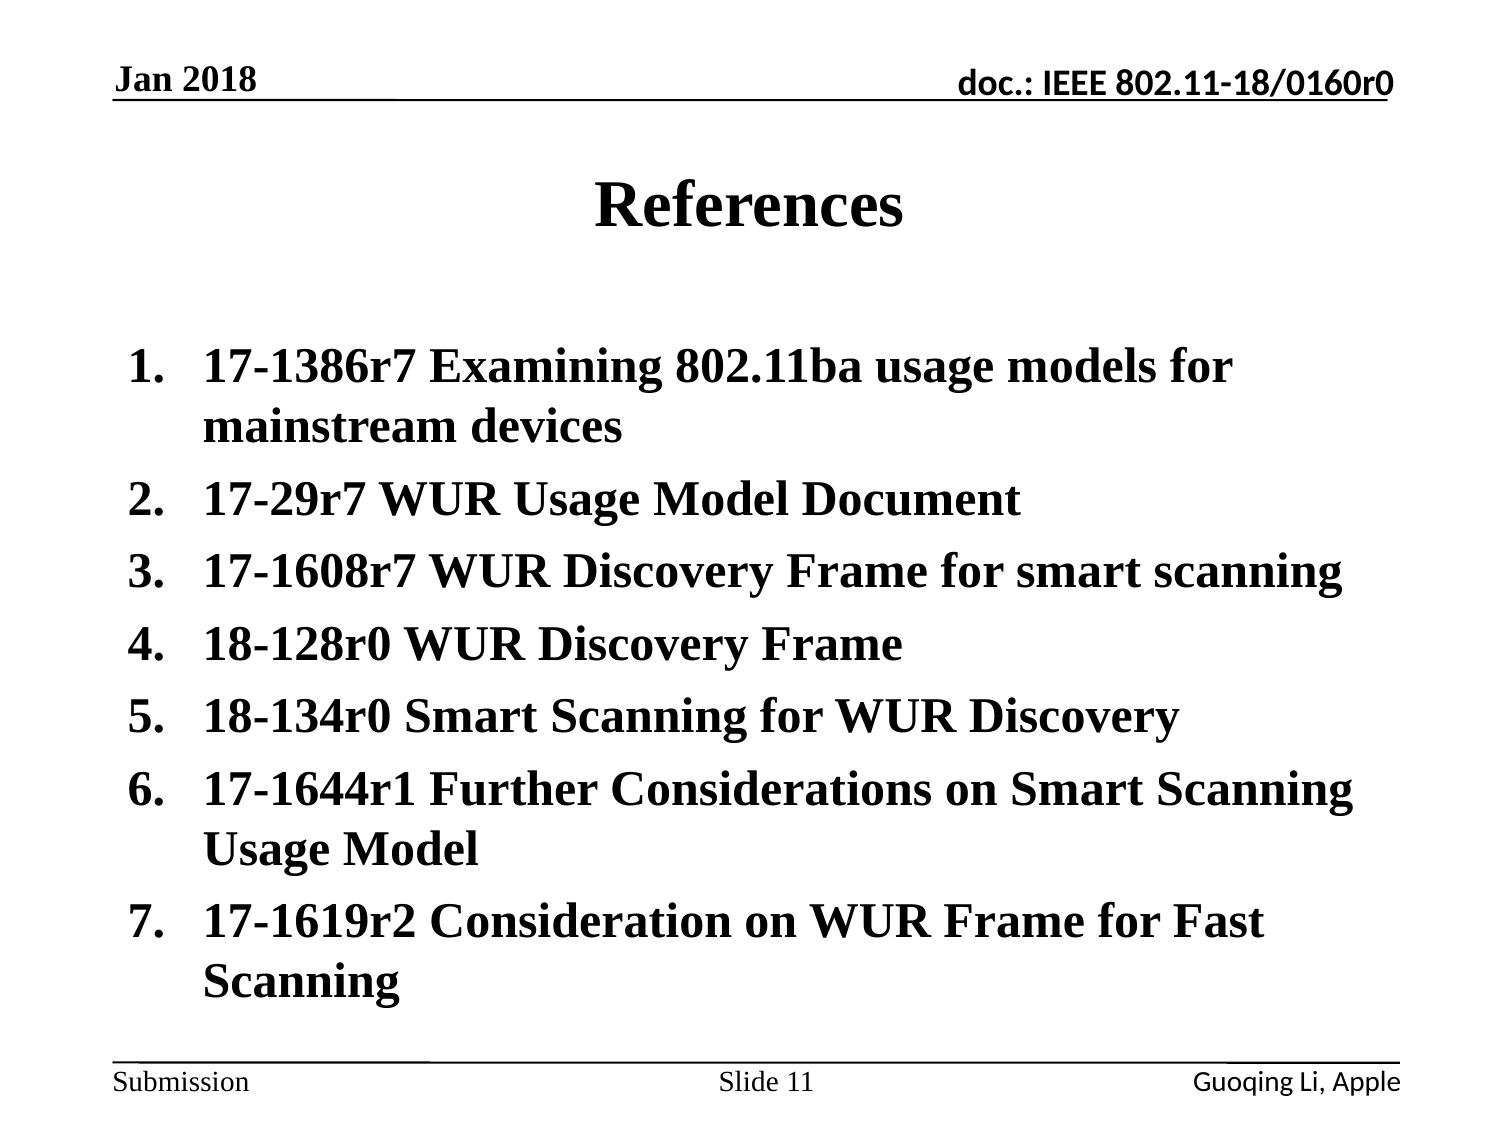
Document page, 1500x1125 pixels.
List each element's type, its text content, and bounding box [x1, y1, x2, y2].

footer Guoqing Li, Apple [878, 1061, 1402, 1093]
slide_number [114, 54, 423, 100]
slide_number Slide 11 [712, 1061, 821, 1123]
title References [112, 112, 1388, 288]
list 17-1386r7 Examining 802.11ba usage models for mainstream devices 17-29r7 WUR Usage Model Document 17-1608r7 WUR Discovery Frame for smart scanning 18-128r0 WUR Discovery Frame 18-134r0 Smart Scanning for WUR Discovery 17-1644r1 Further Considerations on Smart Scanning Usage Model 17-1619r2 Consideration on WUR Frame for Fast Scanning [112, 324, 1388, 1000]
